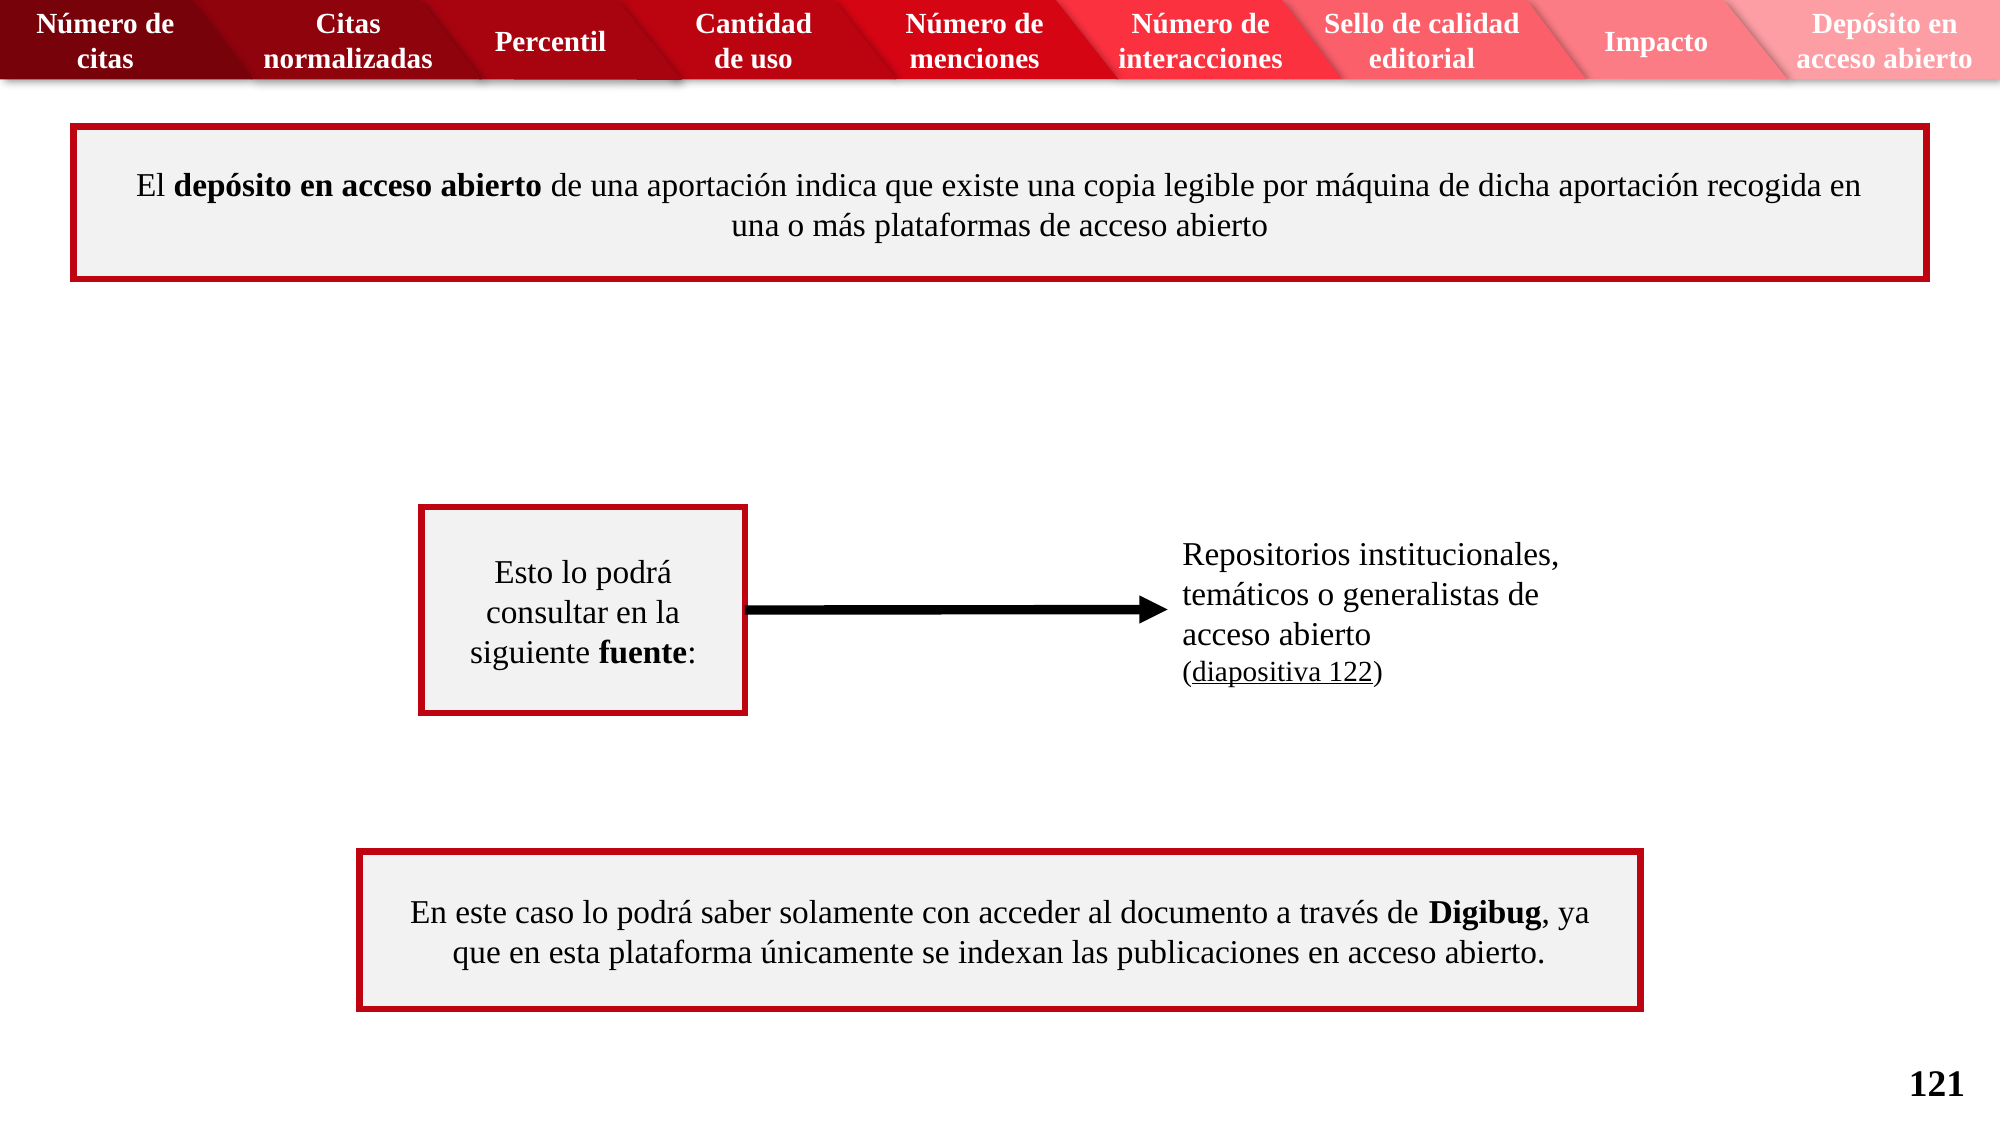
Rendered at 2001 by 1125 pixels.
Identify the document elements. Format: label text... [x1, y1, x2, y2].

text_box Percentil [429, 0, 686, 82]
text_box Repositorios institucionales, temáticos o generalistas de acceso abierto (diapositiva 122) [1167, 524, 1588, 695]
text_box El depósito en acceso abierto de una aportación indica que existe una copia legible por máquina de dicha aportación recogida en una o más plataformas de acceso abierto [72, 125, 1928, 280]
text_box Número de citas [0, 0, 256, 81]
text_box Depósito en acceso abierto [1735, 0, 2000, 81]
text_box Impacto [1536, 0, 1791, 81]
text_box En este caso lo podrá saber solamente con acceder al documento a través de Digibug, ya que en esta plataforma únicamente se indexan las publicaciones en acceso abierto. [358, 850, 1642, 1011]
text_box Número de menciones [843, 0, 1122, 81]
text_box Sello de calidad editorial [1291, 0, 1590, 81]
text_box Número de interacciones [1065, 0, 1345, 81]
slide_number 121 [1893, 1051, 1981, 1112]
text_box Citas normalizadas [200, 0, 486, 82]
text_box Esto lo podrá consultar en la siguiente fuente: [420, 506, 746, 714]
text_box Cantidad de uso [626, 0, 900, 81]
